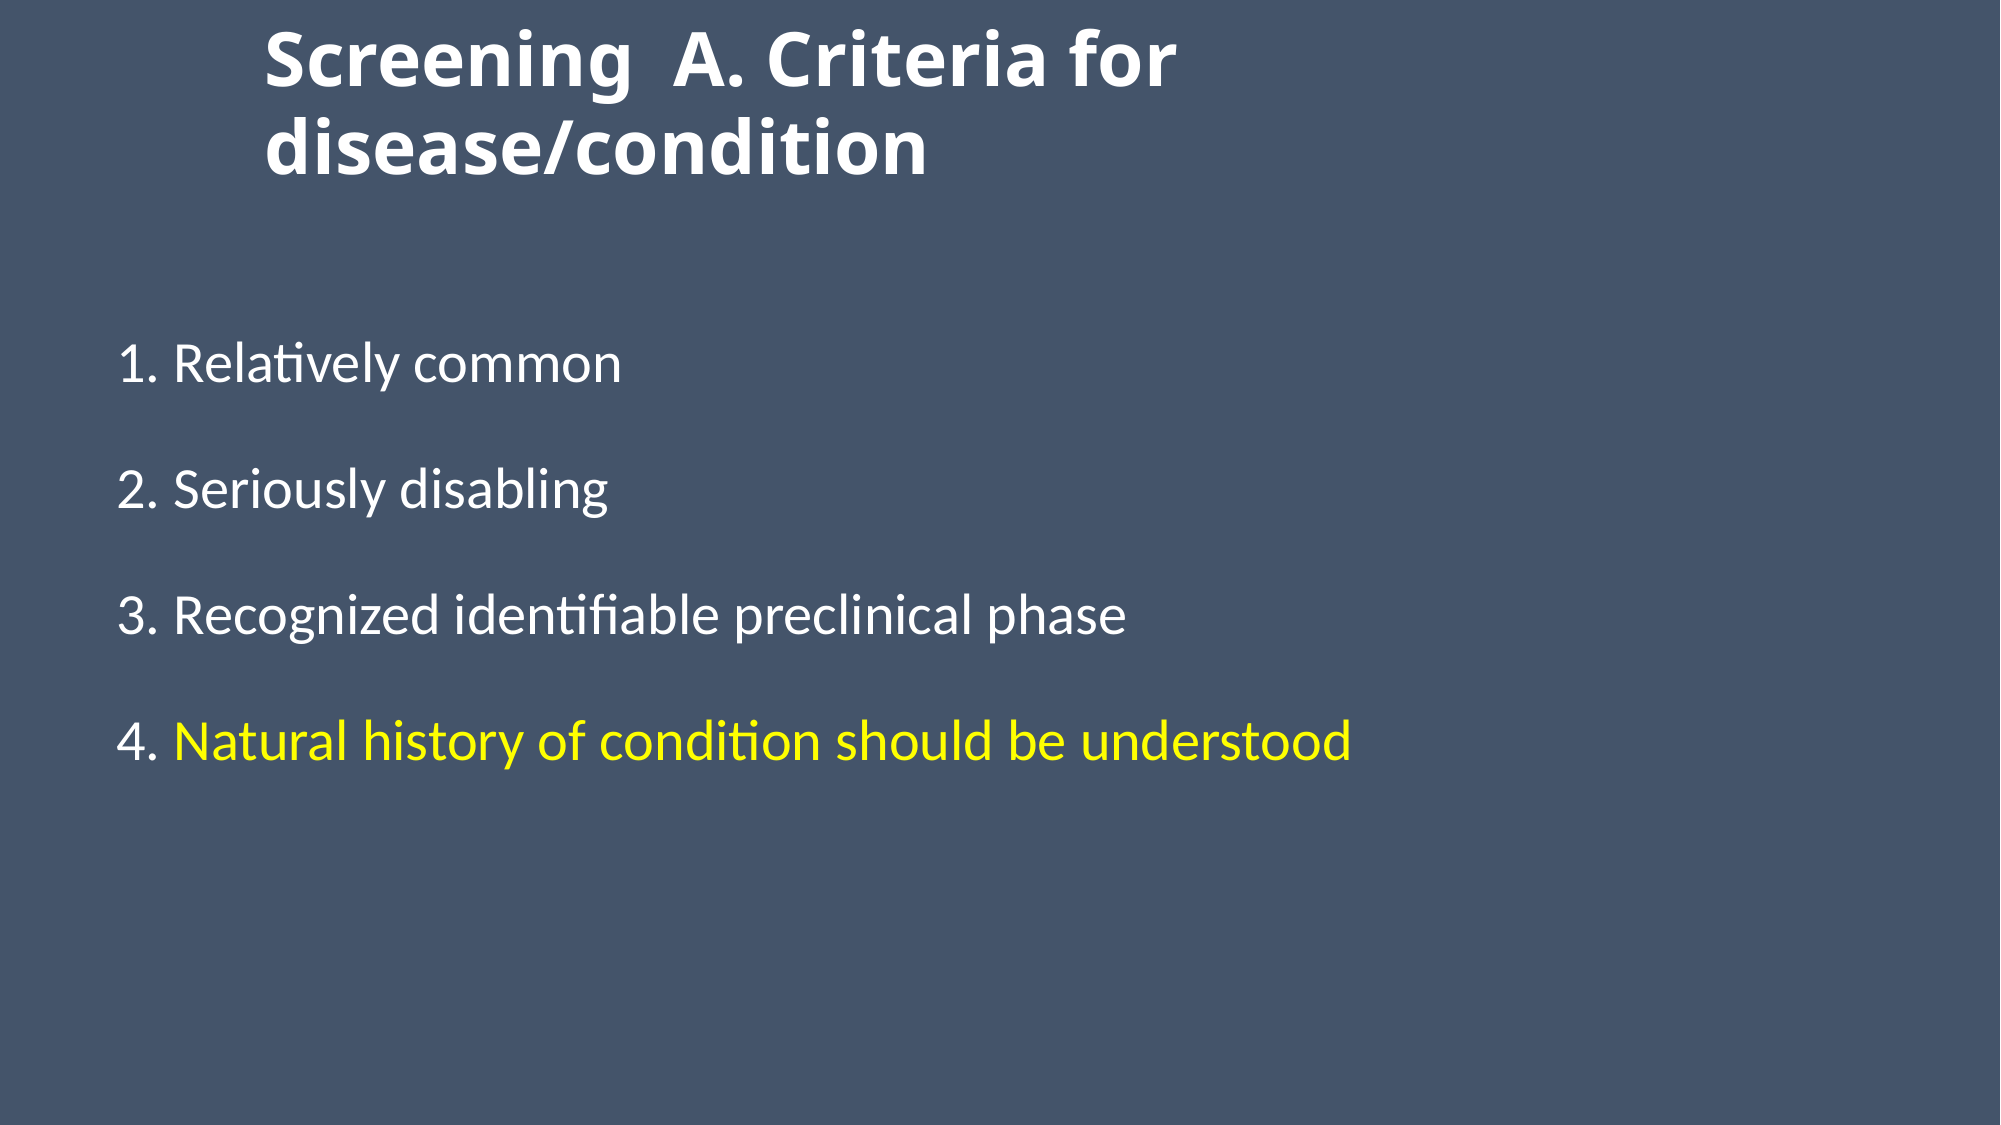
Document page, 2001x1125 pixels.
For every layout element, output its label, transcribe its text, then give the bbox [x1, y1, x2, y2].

list 1. Relatively common 2. Seriously disabling 3. Recognized identifiable preclinical phase 4. Natural history of condition should be understood [101, 324, 1708, 1013]
title Screening A. Criteria for disease/condition [249, 0, 1636, 260]
